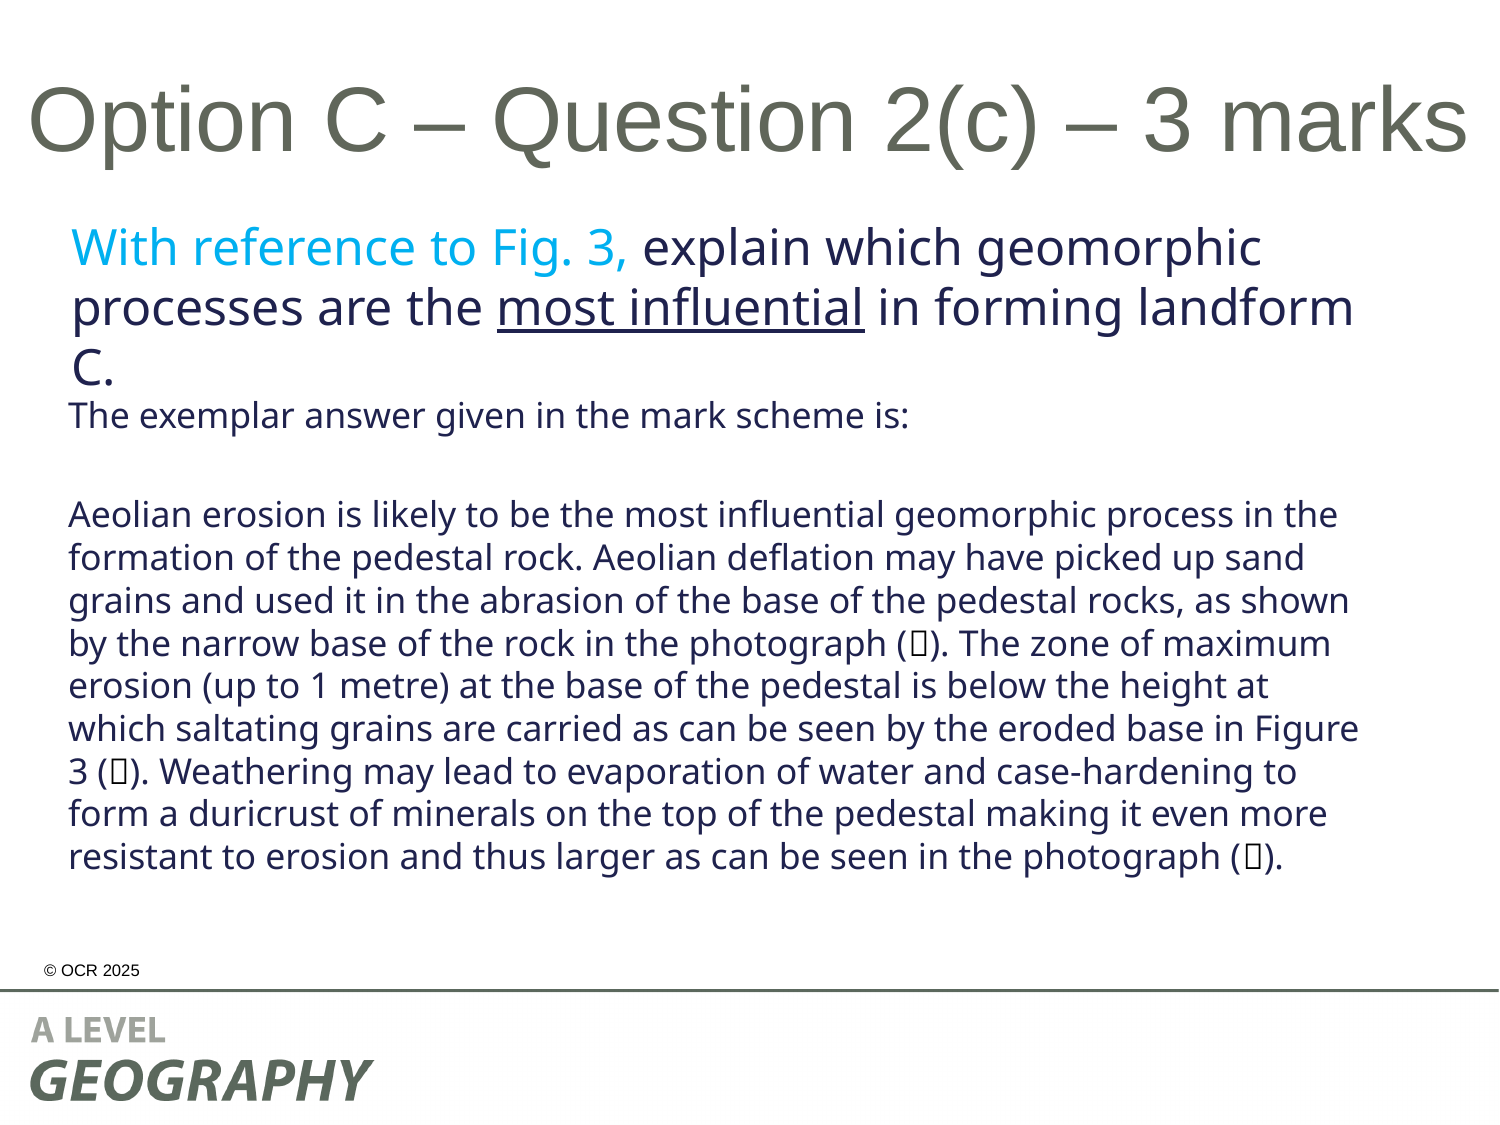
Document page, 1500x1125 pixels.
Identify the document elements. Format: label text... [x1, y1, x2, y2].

text_box With reference to Fig. 3, explain which geomorphic processes are the most influential in forming landform C. [56, 208, 1388, 403]
title Option C – Question 2(c) – 3 marks [0, 20, 1500, 209]
list The exemplar answer given in the mark scheme is: Aeolian erosion is likely to be the most influential geomorphic process in the formation of the pedestal rock. Aeolian deflation may have picked up sand grains and used it in the abrasion of the base of the pedestal rocks, as shown by the narrow base of the rock in the photograph (). The zone of maximum erosion (up to 1 metre) at the base of the pedestal is below the height at which saltating grains are carried as can be seen by the eroded base in Figure 3 (). Weathering may lead to evaporation of water and case-hardening to form a duricrust of minerals on the top of the pedestal making it even more resistant to erosion and thus larger as can be seen in the photograph (). [53, 385, 1388, 906]
picture [0, 989, 1499, 1125]
